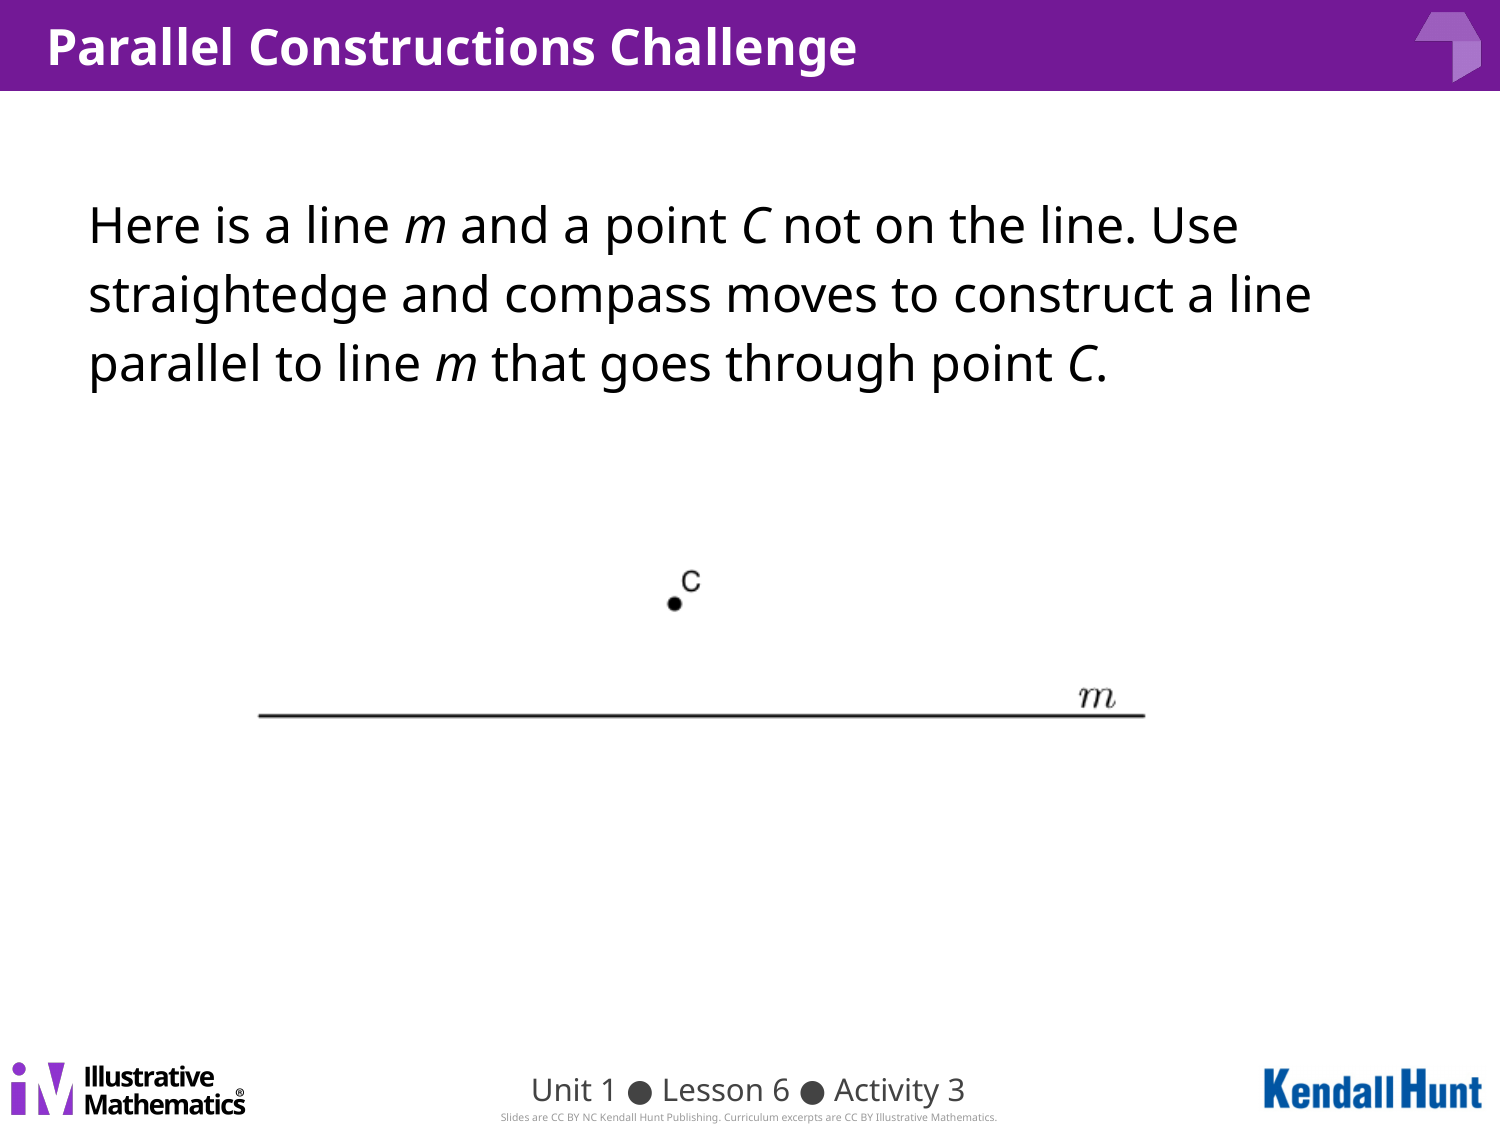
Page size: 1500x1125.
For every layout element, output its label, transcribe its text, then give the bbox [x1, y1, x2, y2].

title Parallel Constructions Challenge [30, 0, 1408, 91]
subtitle Unit 1 ● Lesson 6 ● Activity 3 [392, 1065, 1105, 1112]
list Here is a line m and a point C not on the line. Use straightedge and compass moves to construct a line parallel to line m that goes through point C. [73, 169, 1424, 300]
picture [1408, 4, 1489, 87]
picture [1258, 1065, 1487, 1112]
picture [7, 1062, 246, 1119]
picture [244, 546, 1194, 774]
